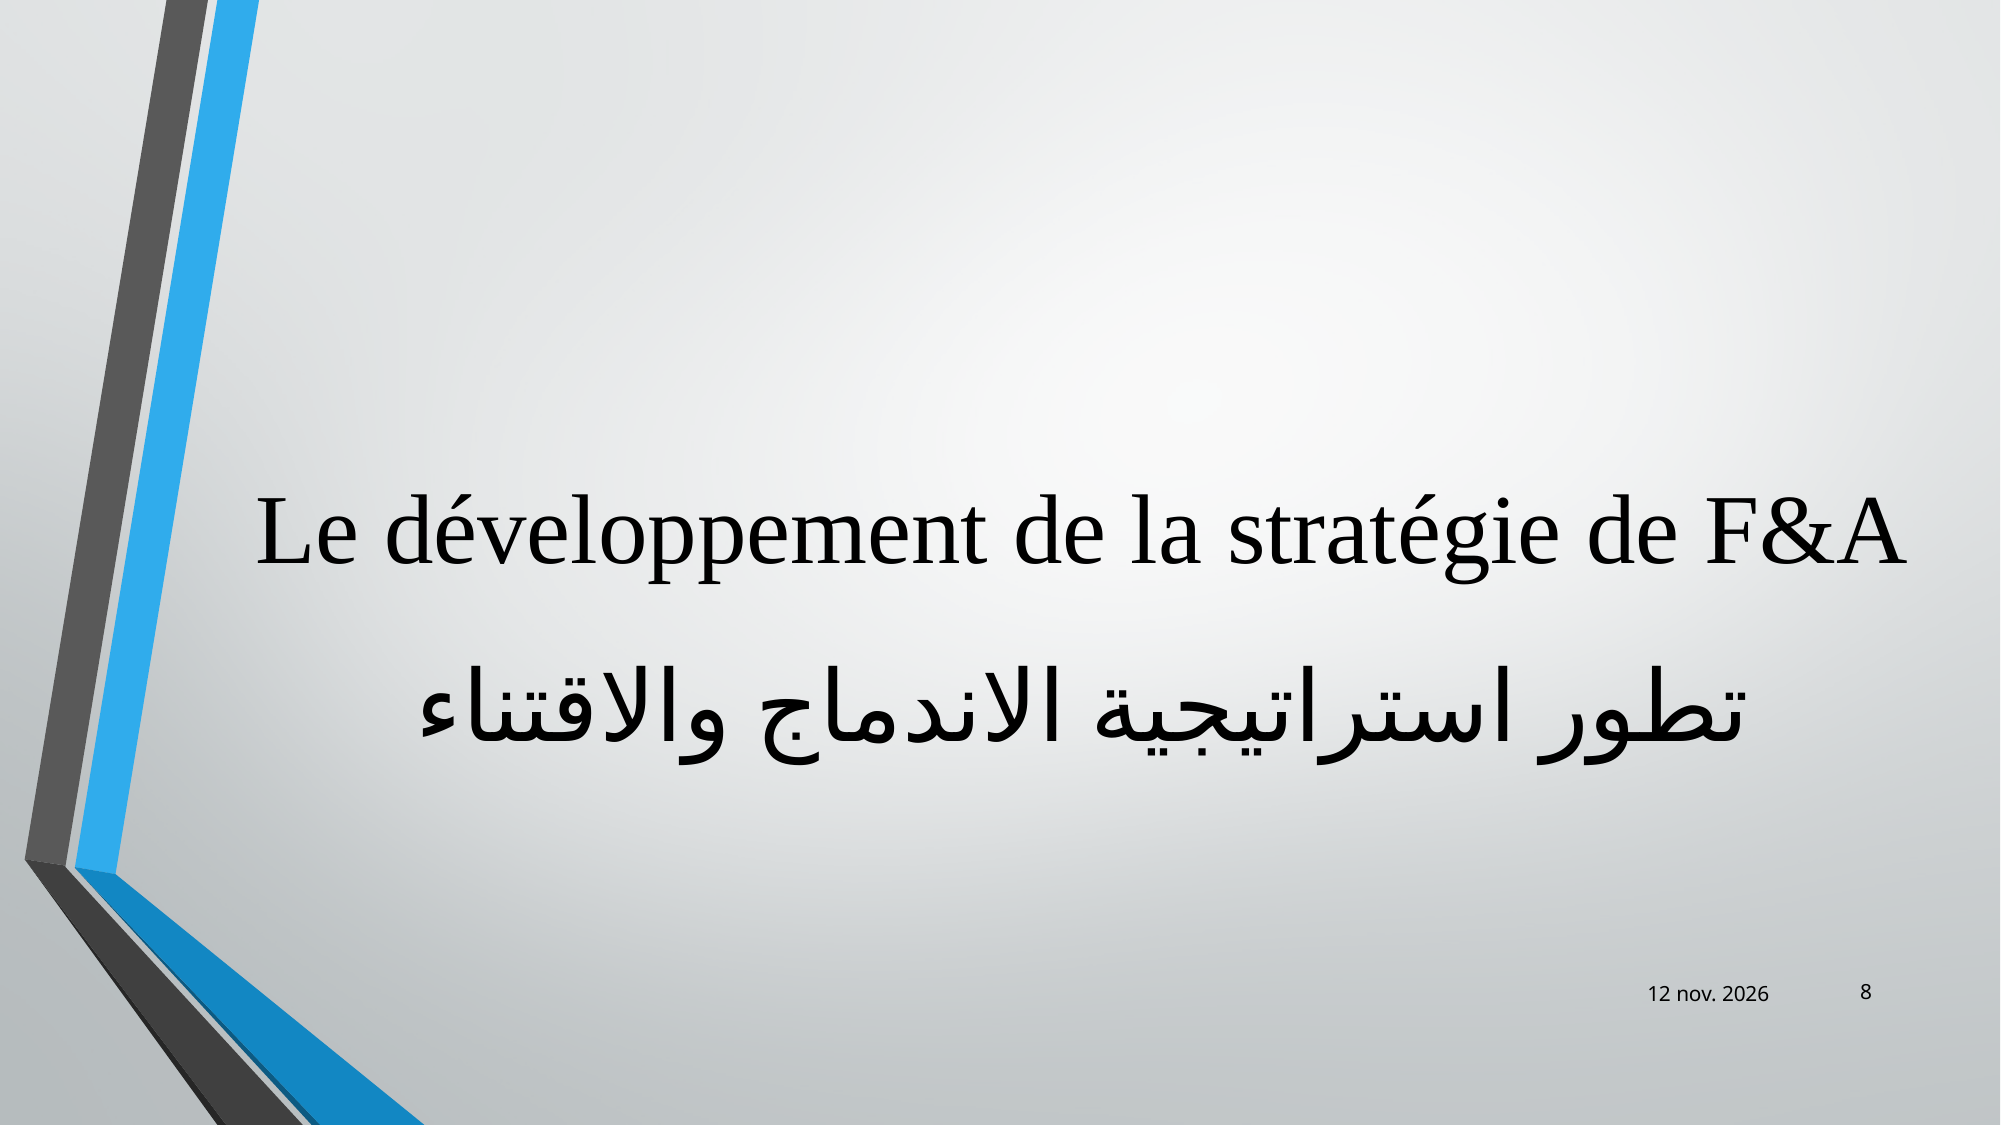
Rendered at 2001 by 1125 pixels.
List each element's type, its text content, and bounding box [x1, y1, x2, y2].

slide_number févr.-19 [1596, 965, 1784, 1025]
slide_number 8 [1796, 962, 1887, 1023]
title Le développement de la stratégie de F&A تطور استراتيجية الاندماج والاقتناء [193, 343, 1973, 943]
